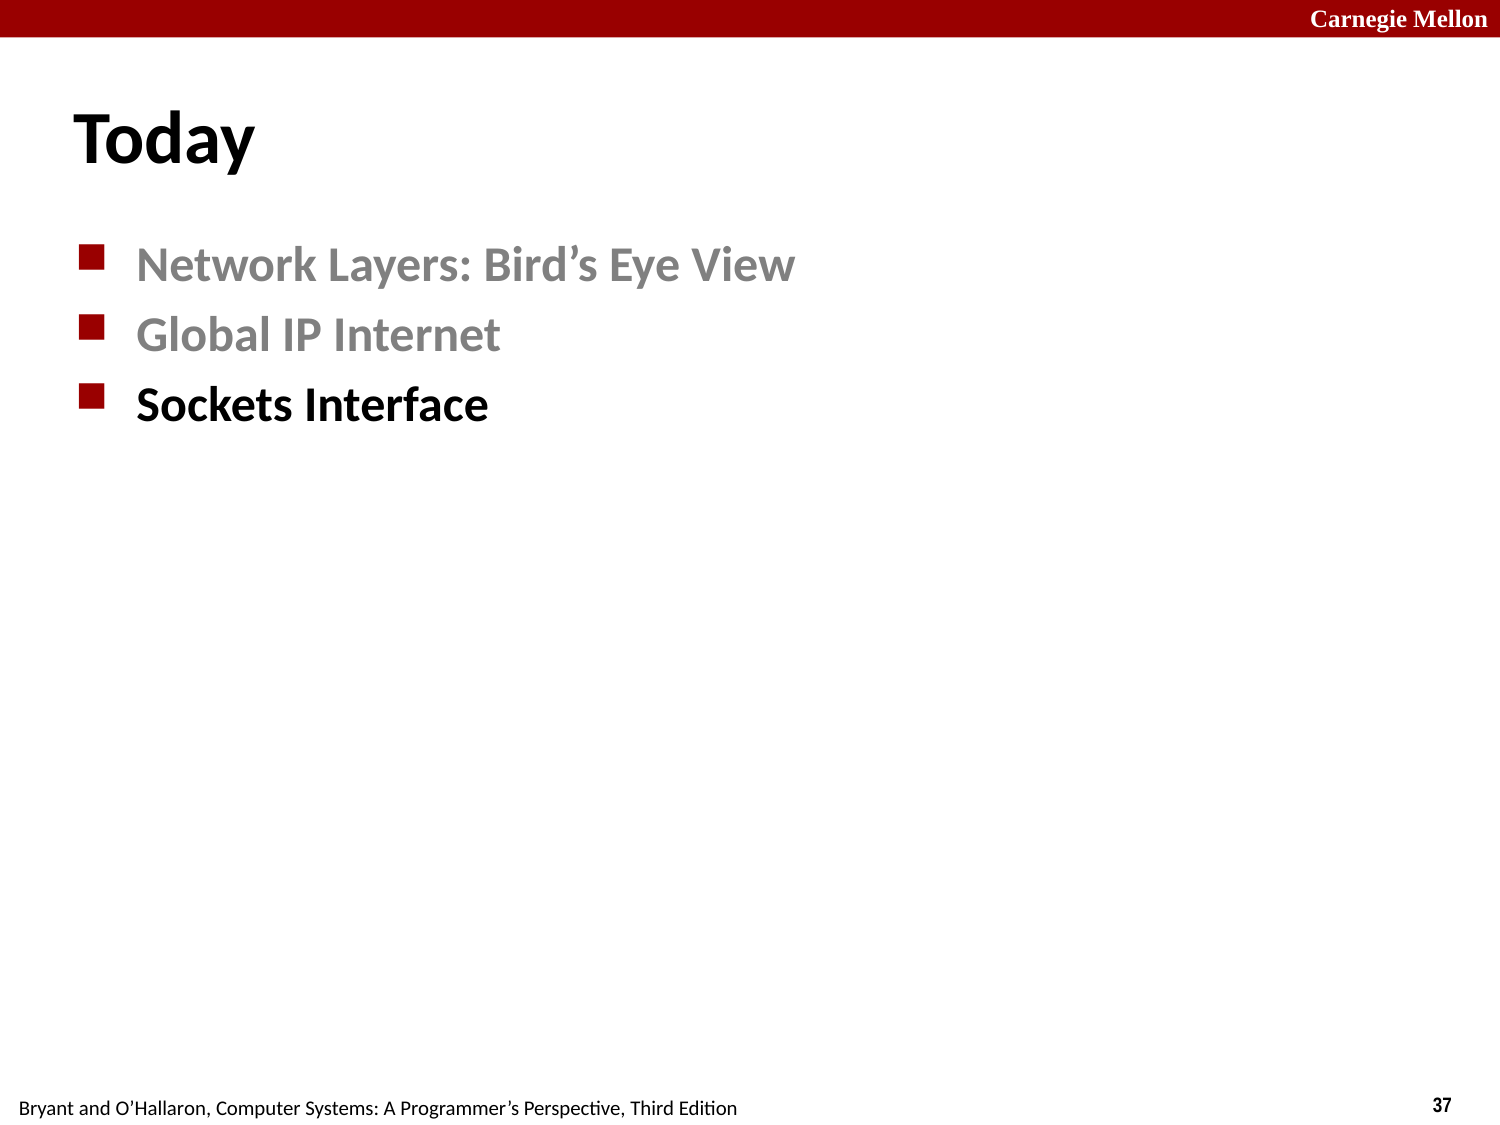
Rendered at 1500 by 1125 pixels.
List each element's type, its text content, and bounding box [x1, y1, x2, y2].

list Network Layers: Bird’s Eye View Global IP Internet Sockets Interface [64, 223, 1488, 1040]
title Today [58, 71, 1305, 197]
